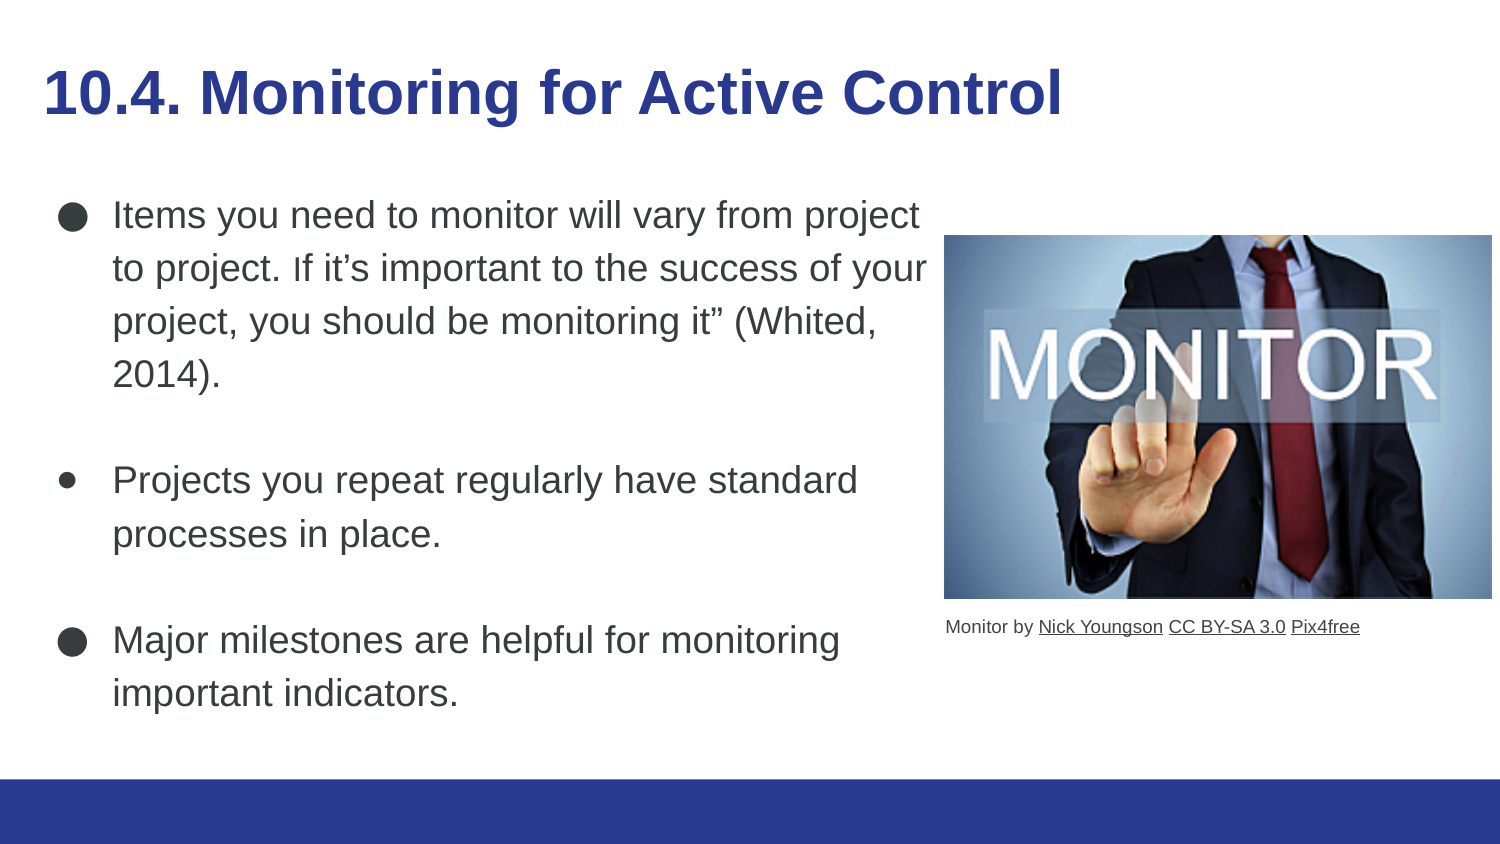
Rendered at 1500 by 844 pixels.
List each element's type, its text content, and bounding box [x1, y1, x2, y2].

text_box Monitor by Nick Youngson CC BY-SA 3.0 Pix4free [930, 603, 1478, 649]
list Items you need to monitor will vary from project to project. If it’s important to the success of your project, you should be monitoring it” (Whited, 2014). Projects you repeat regularly have standard processes in place. Major milestones are helpful for monitoring important indicators. [22, 167, 945, 782]
picture [944, 235, 1493, 600]
title 10.4. Monitoring for Active Control [29, 37, 1441, 164]
